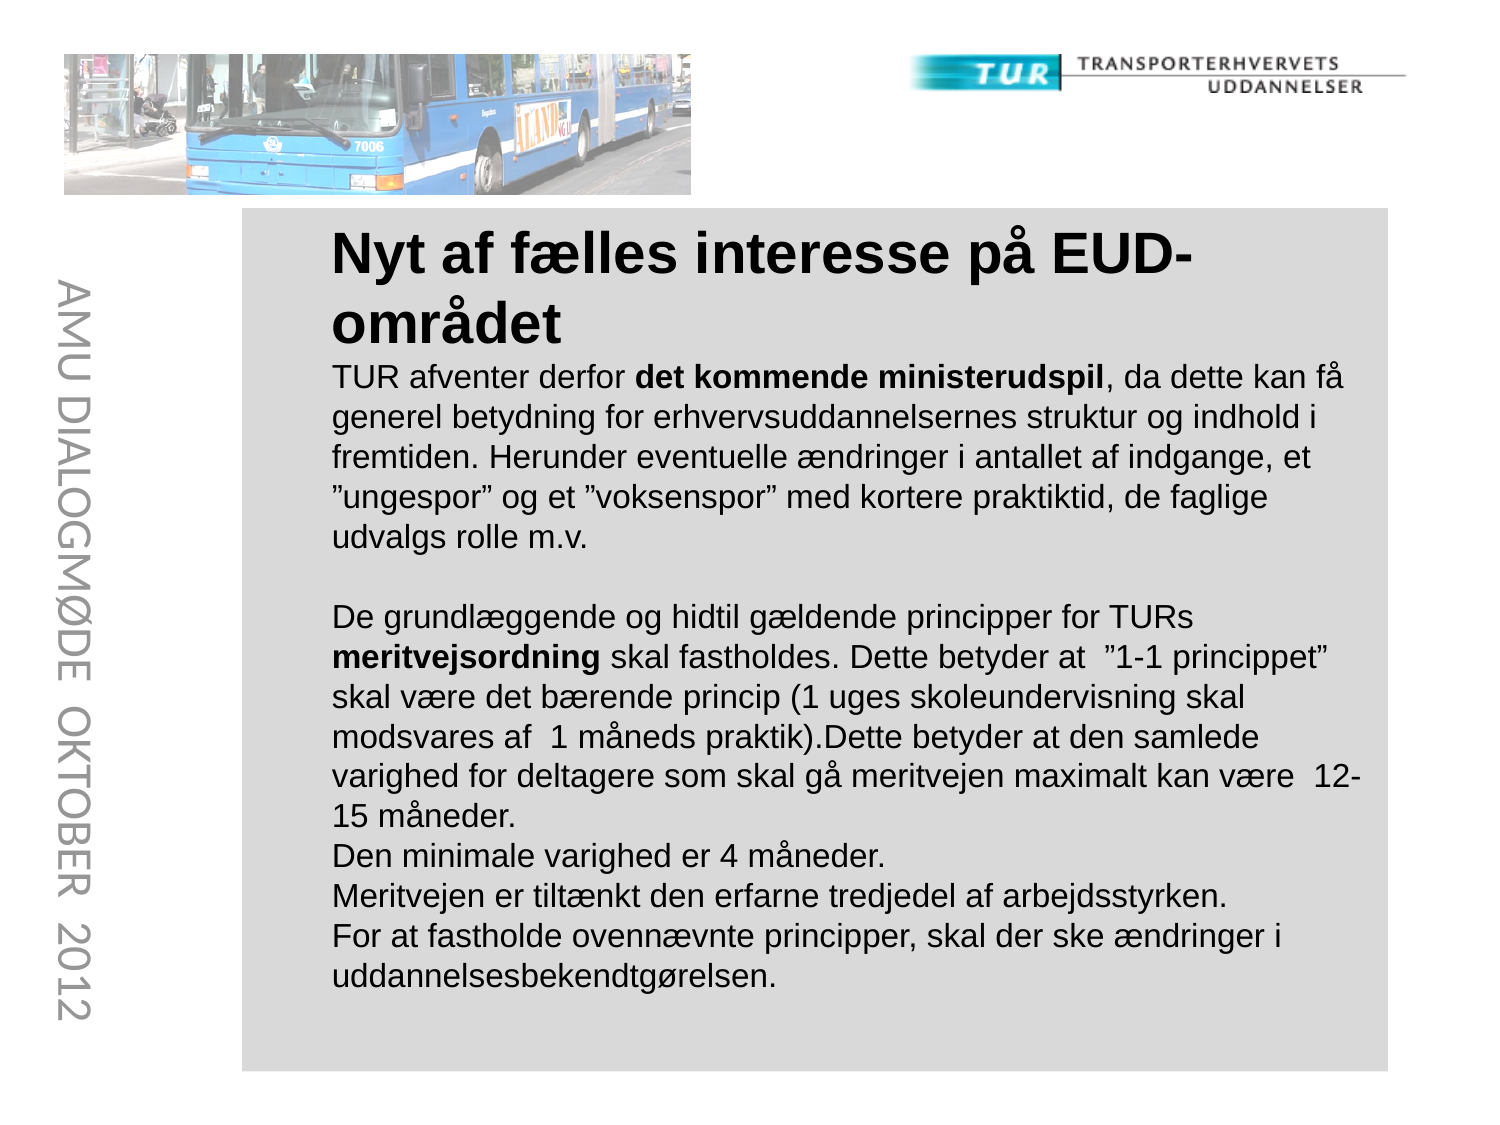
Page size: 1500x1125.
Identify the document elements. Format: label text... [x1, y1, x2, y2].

picture [64, 54, 692, 195]
text_box Nyt af fælles interesse på EUD-området TUR afventer derfor det kommende ministerudspil, da dette kan få generel betydning for erhvervsuddannelsernes struktur og indhold i fremtiden. Herunder eventuelle ændringer i antallet af indgange, et ”ungespor” og et ”voksenspor” med kortere praktiktid, de faglige udvalgs rolle m.v. De grundlæggende og hidtil gældende principper for TURs meritvejsordning skal fastholdes. Dette betyder at ”1-1 princippet” skal være det bærende princip (1 uges skoleundervisning skal modsvares af 1 måneds praktik).Dette betyder at den samlede varighed for deltagere som skal gå meritvejen maximalt kan være 12-15 måneder. Den minimale varighed er 4 måneder. Meritvejen er tiltænkt den erfarne tredjedel af arbejdsstyrken. For at fastholde ovennævnte principper, skal der ske ændringer i uddannelsesbekendtgørelsen. [242, 208, 1388, 1072]
picture [587, 585, 913, 743]
text_box AMU DIALOGMØDE OKTOBER 2012 [0, 73, 116, 1076]
picture [891, 54, 1408, 93]
